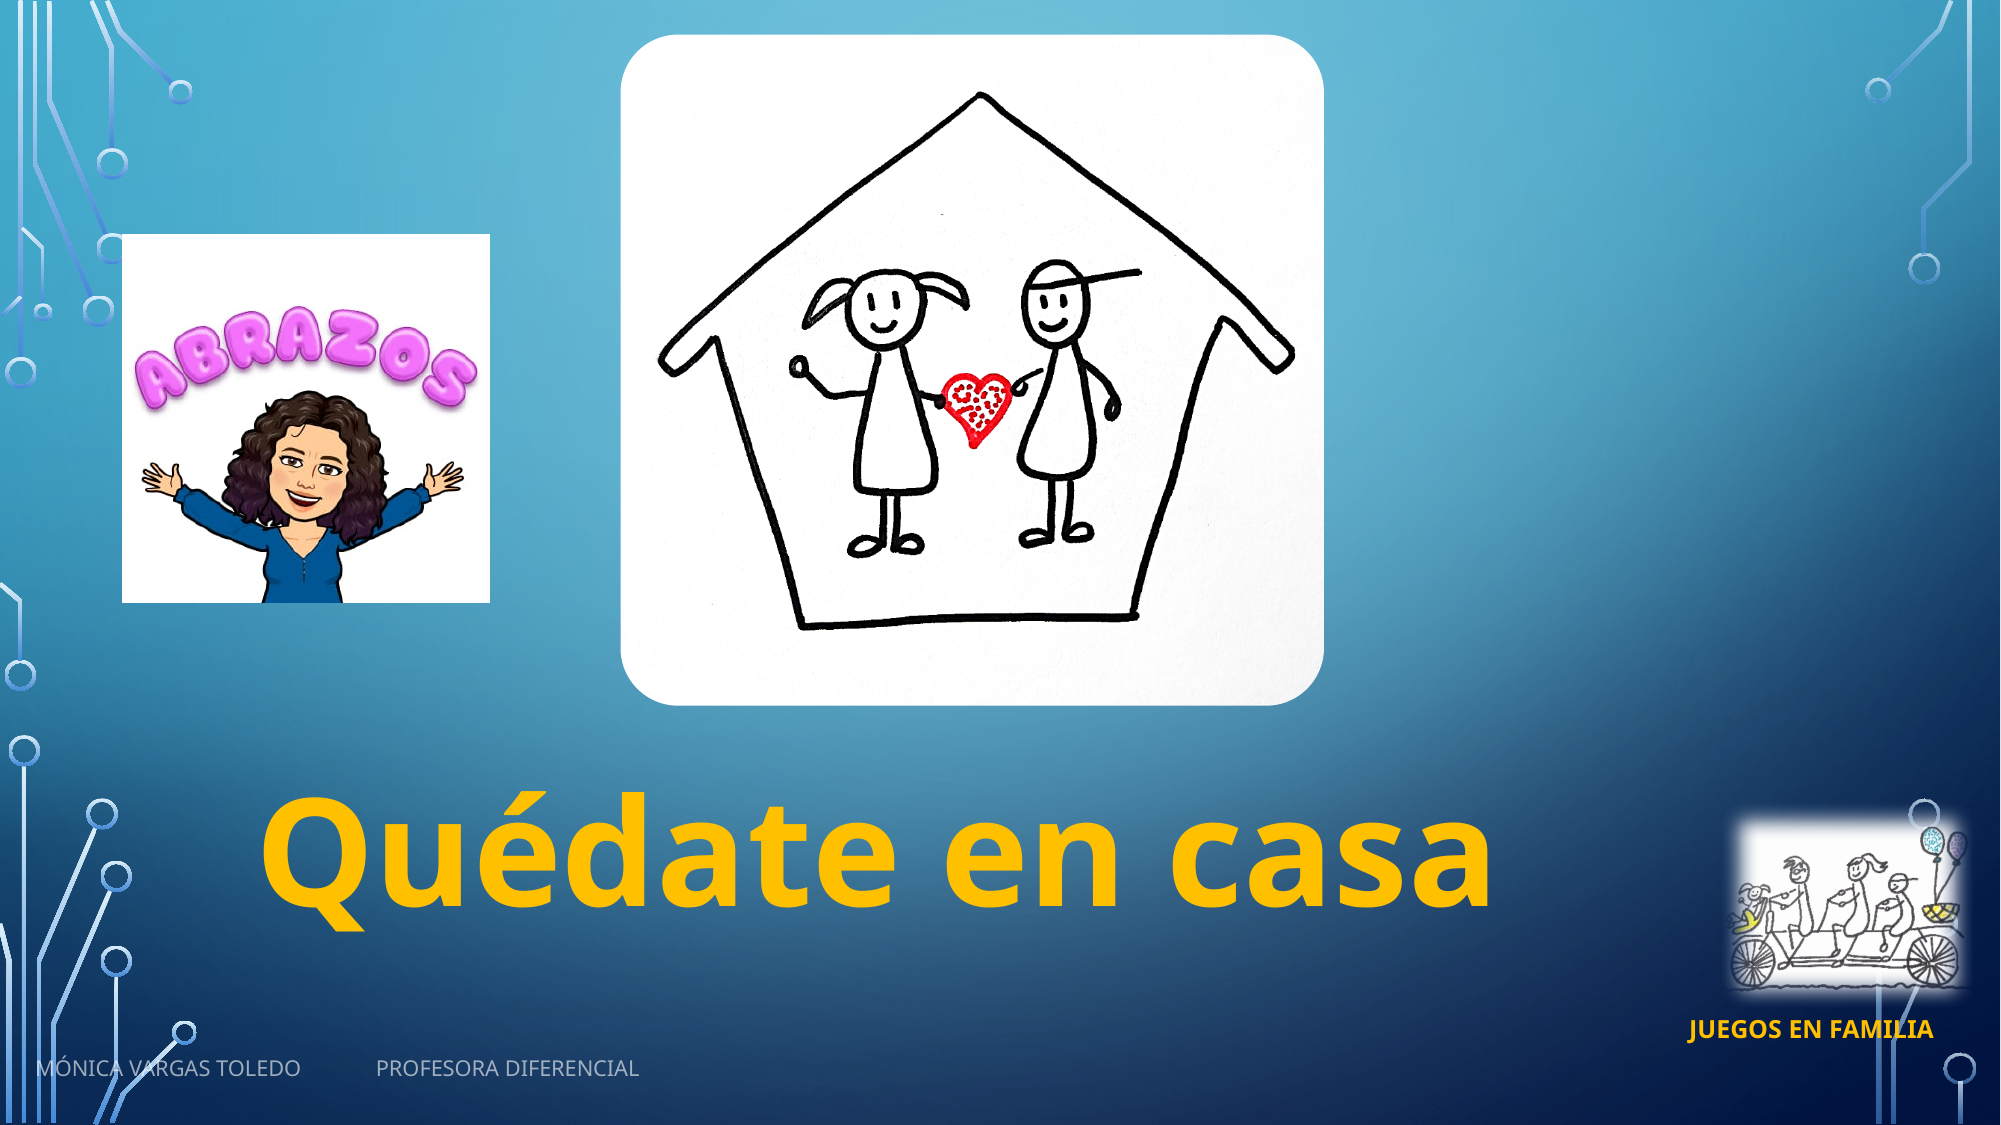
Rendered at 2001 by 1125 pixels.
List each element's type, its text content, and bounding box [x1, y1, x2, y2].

picture [620, 34, 1325, 706]
footer Mónica Vargas Toledo Profesora Diferencial [20, 1037, 1054, 1098]
picture [1742, 776, 1952, 1034]
text_box Quédate en casa [240, 705, 2000, 1010]
text_box Juegos en familia [1674, 963, 2000, 1098]
picture [121, 234, 490, 603]
